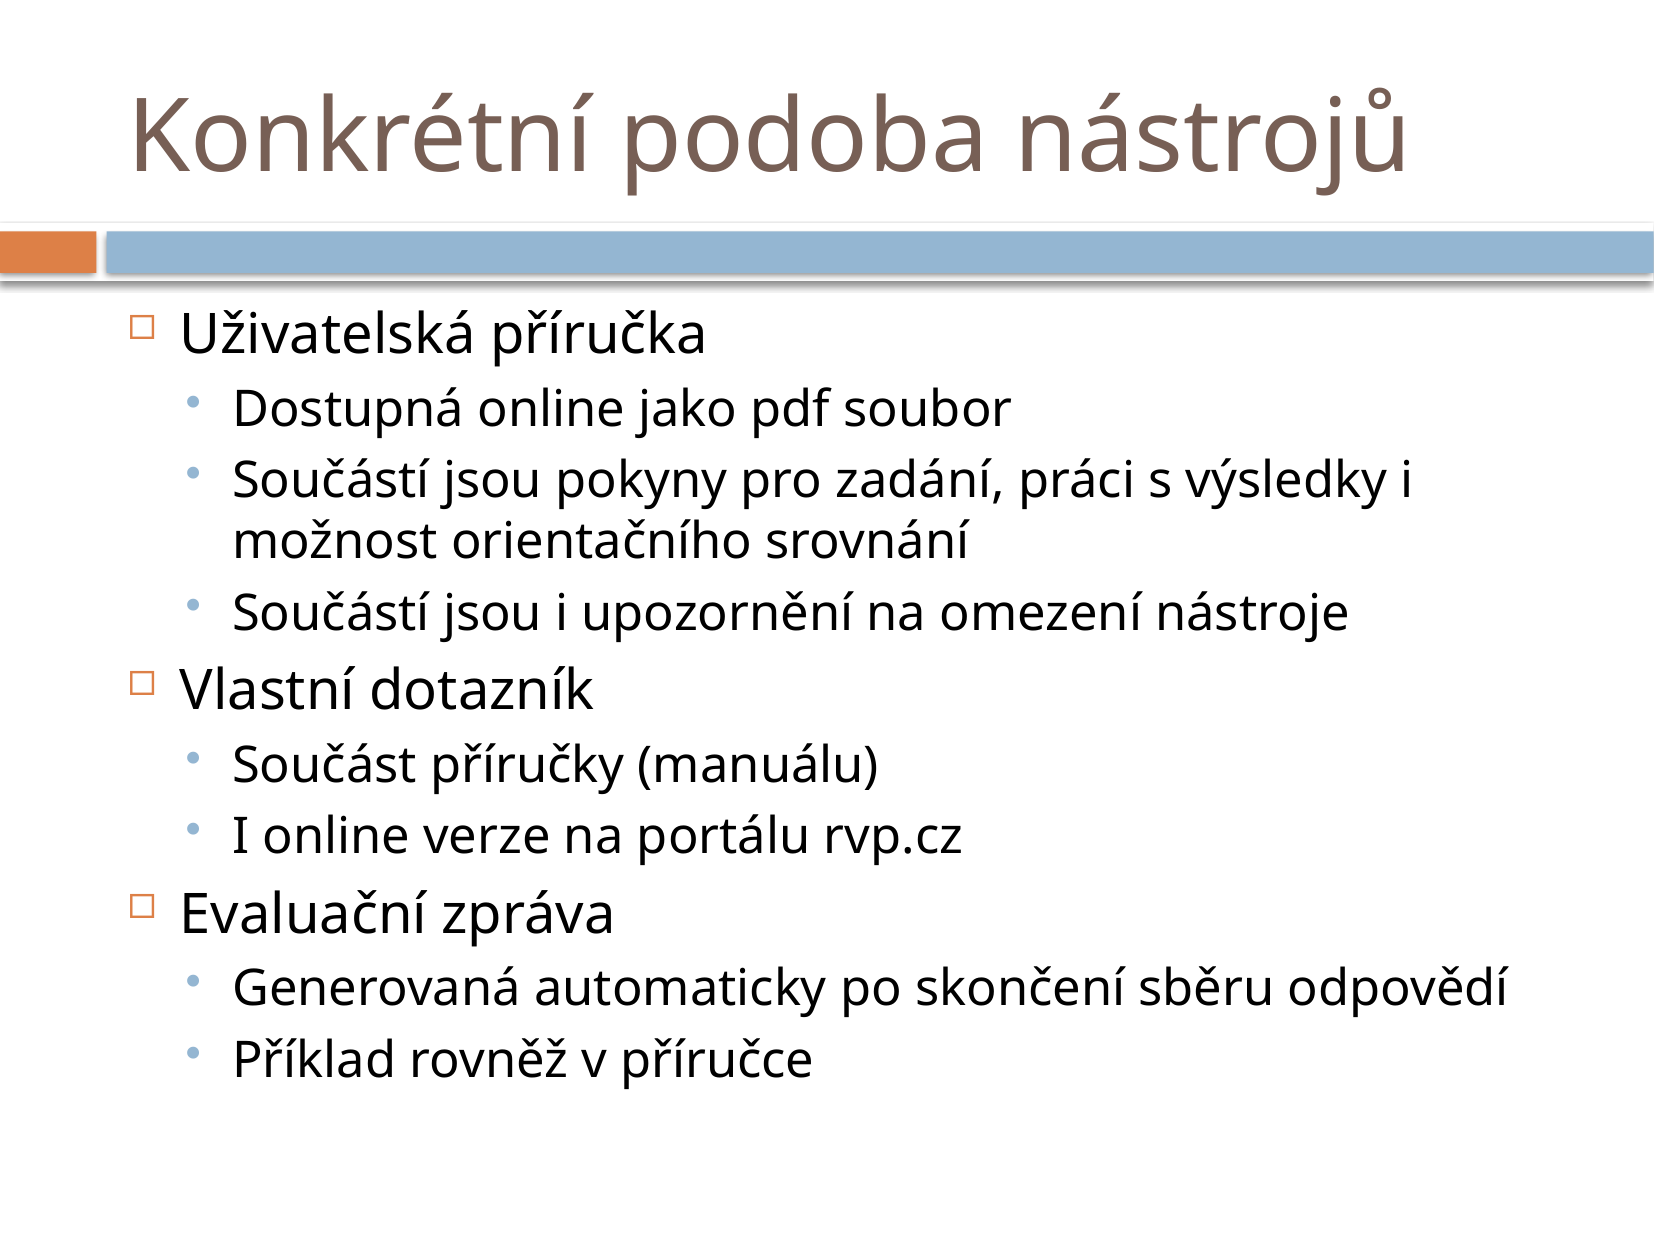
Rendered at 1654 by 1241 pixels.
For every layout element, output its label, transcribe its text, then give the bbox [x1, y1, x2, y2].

list Uživatelská příručka Dostupná online jako pdf soubor Součástí jsou pokyny pro zadání, práci s výsledky i možnost orientačního srovnání Součástí jsou i upozornění na omezení nástroje Vlastní dotazník Součást příručky (manuálu) I online verze na portálu rvp.cz Evaluační zpráva Generovaná automaticky po skončení sběru odpovědí Příklad rovněž v příručce [110, 289, 1586, 1103]
title Konkrétní podoba nástrojů [110, 41, 1586, 221]
